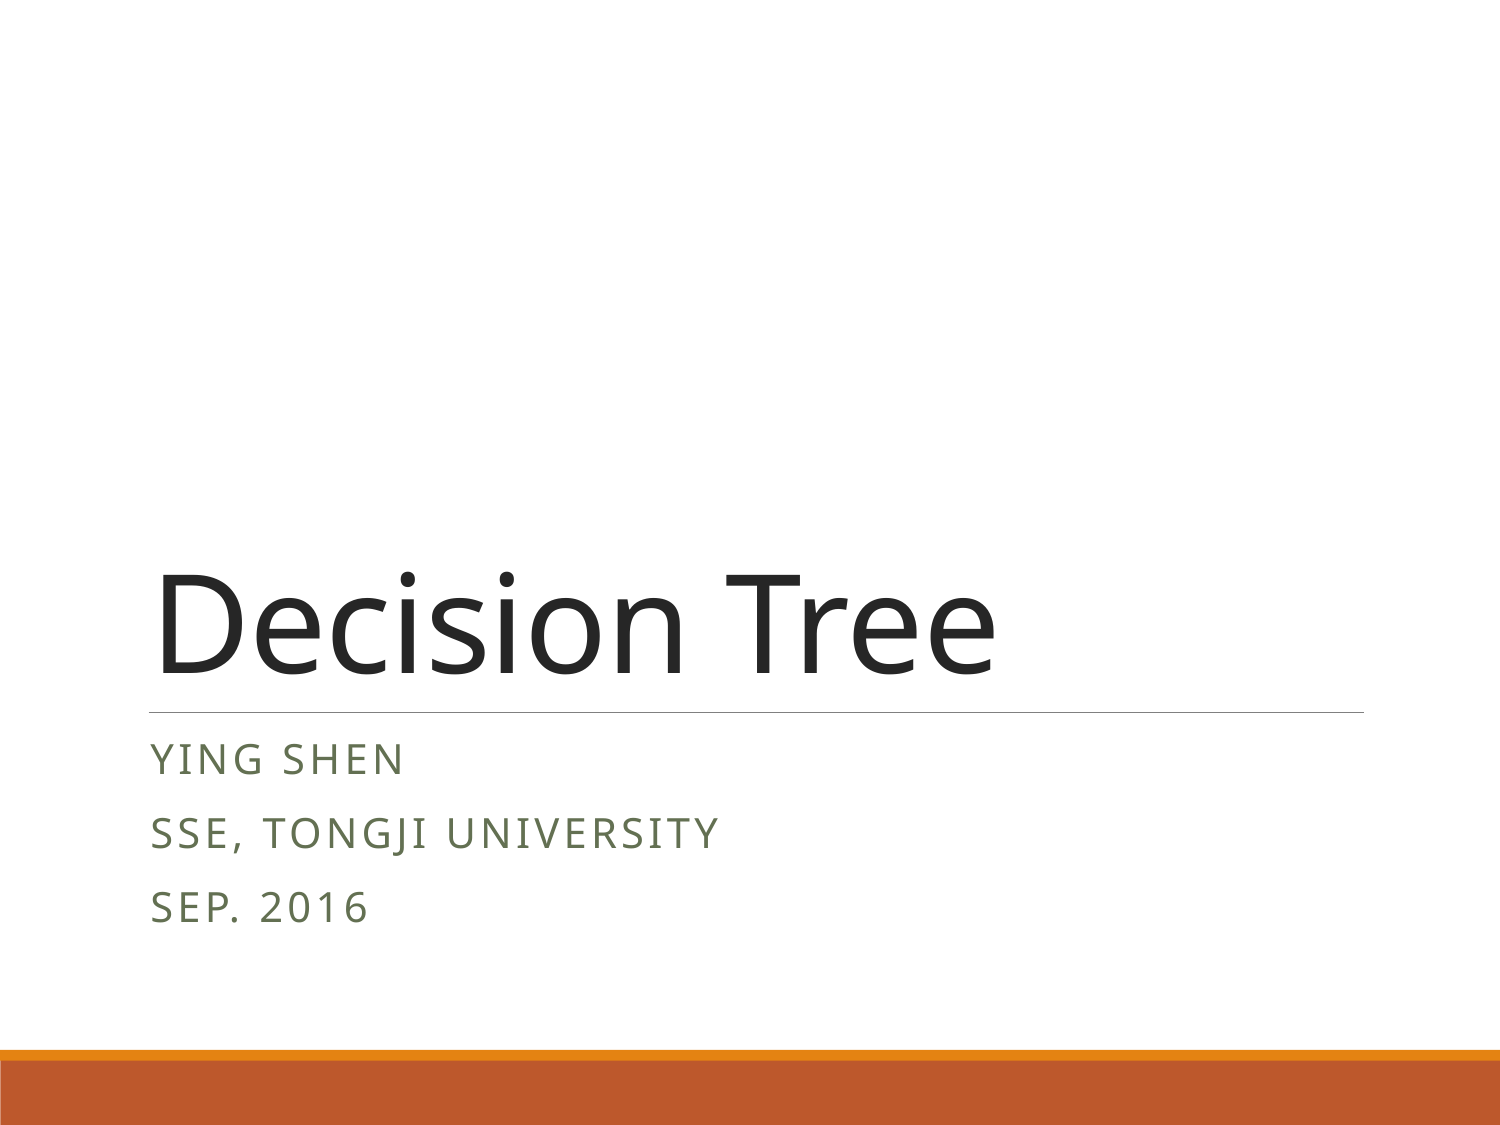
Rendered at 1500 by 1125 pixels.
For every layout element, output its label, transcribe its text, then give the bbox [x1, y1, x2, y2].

title Decision Tree [135, 124, 1373, 710]
subtitle Ying shen Sse, tongji university Sep. 2016 [135, 730, 1373, 963]
